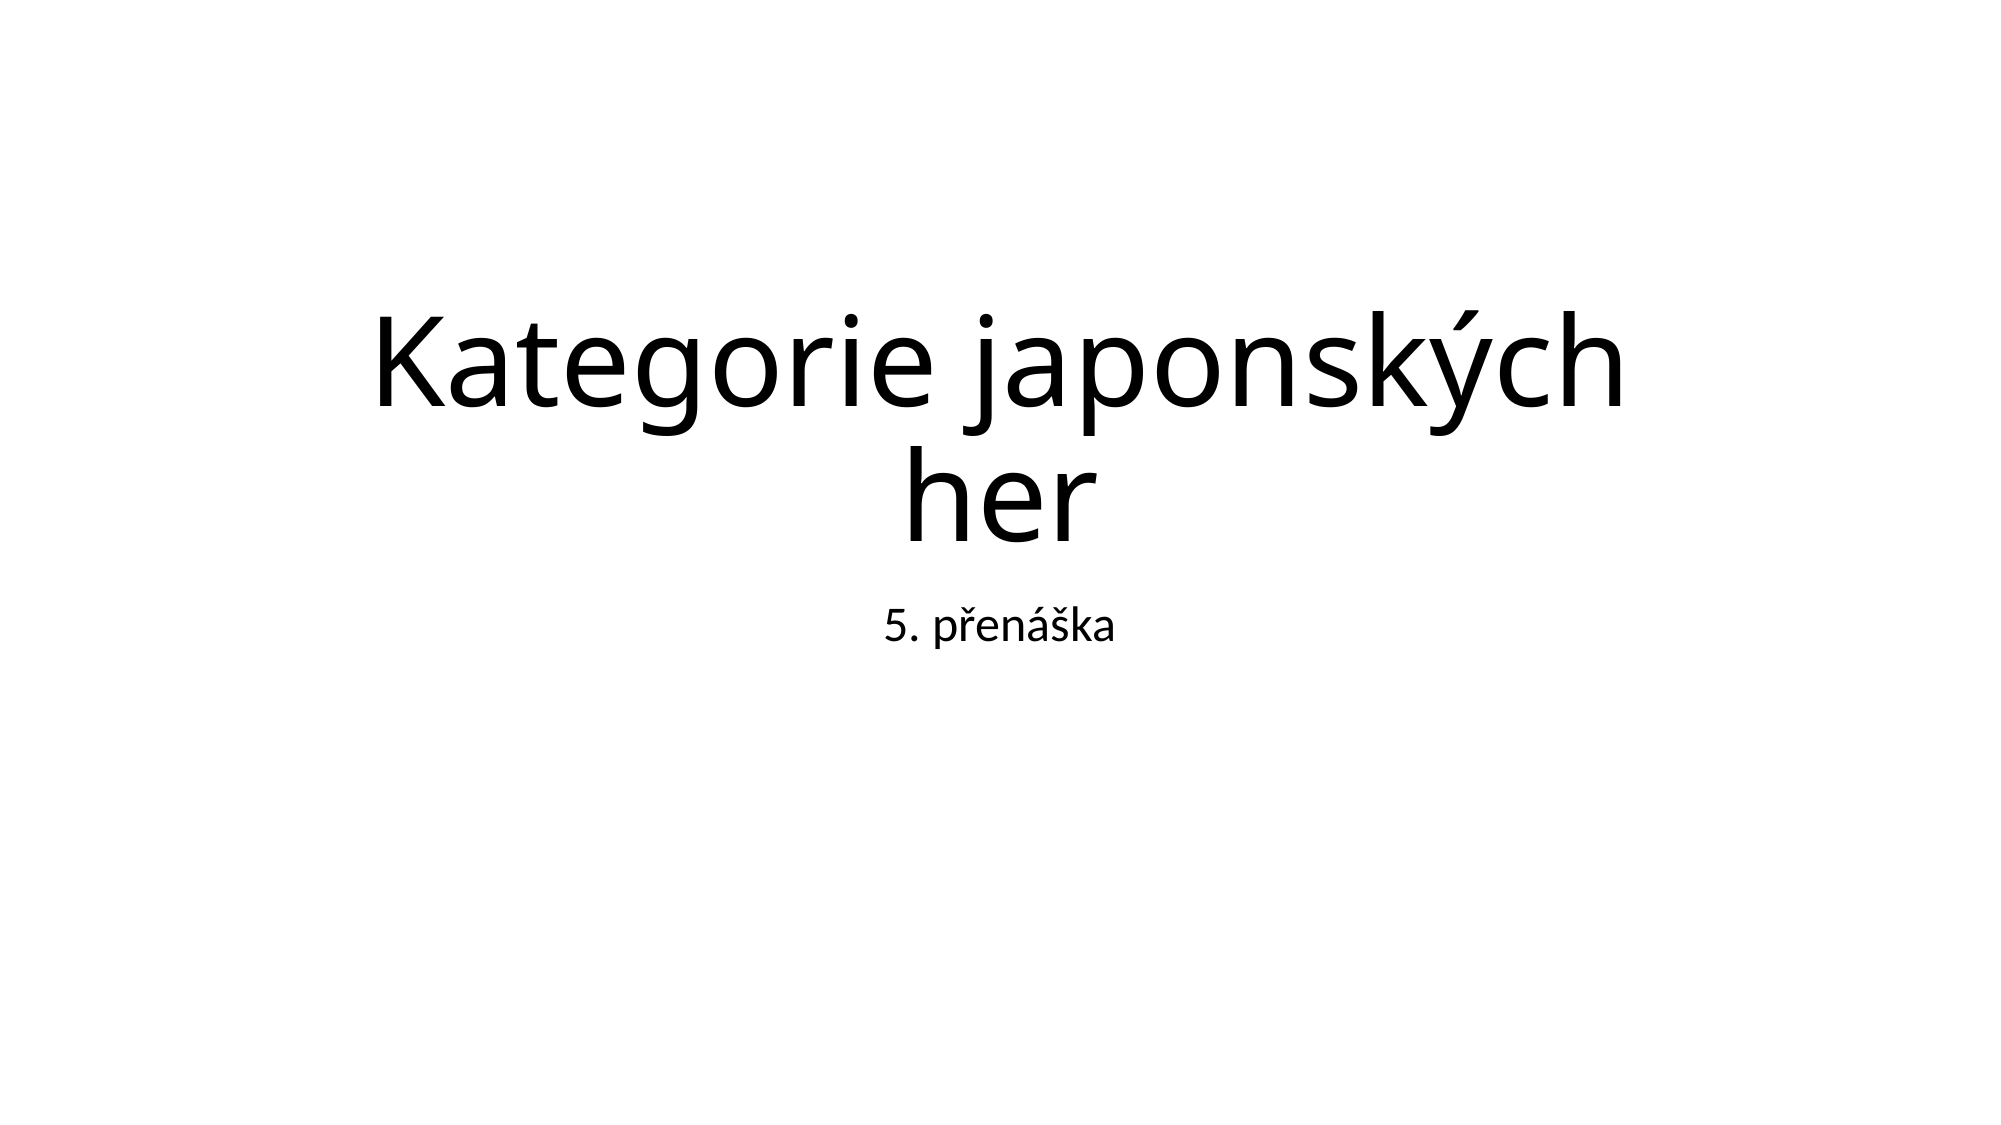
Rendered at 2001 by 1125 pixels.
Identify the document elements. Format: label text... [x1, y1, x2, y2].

title Kategorie japonských her [249, 184, 1750, 576]
subtitle 5. přenáška [249, 590, 1750, 863]
